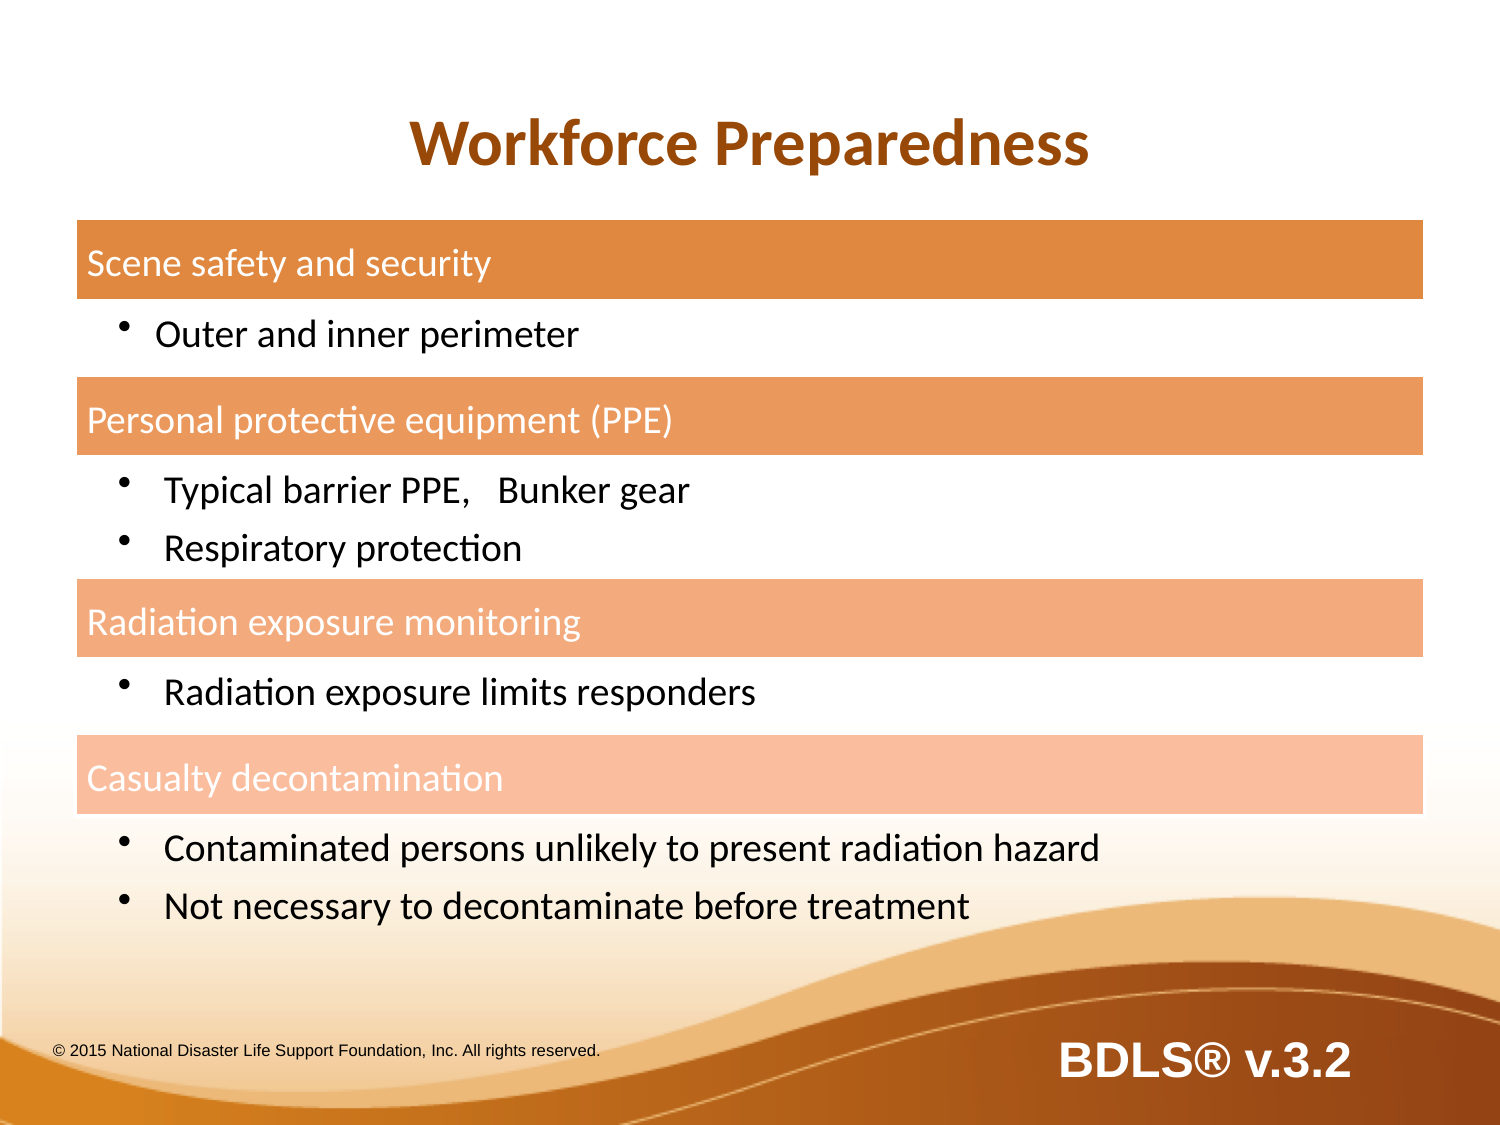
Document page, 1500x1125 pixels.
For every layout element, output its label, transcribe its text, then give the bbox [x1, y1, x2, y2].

picture [0, 0, 1500, 1125]
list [74, 217, 1426, 937]
title Workforce Preparedness [74, 44, 1426, 216]
